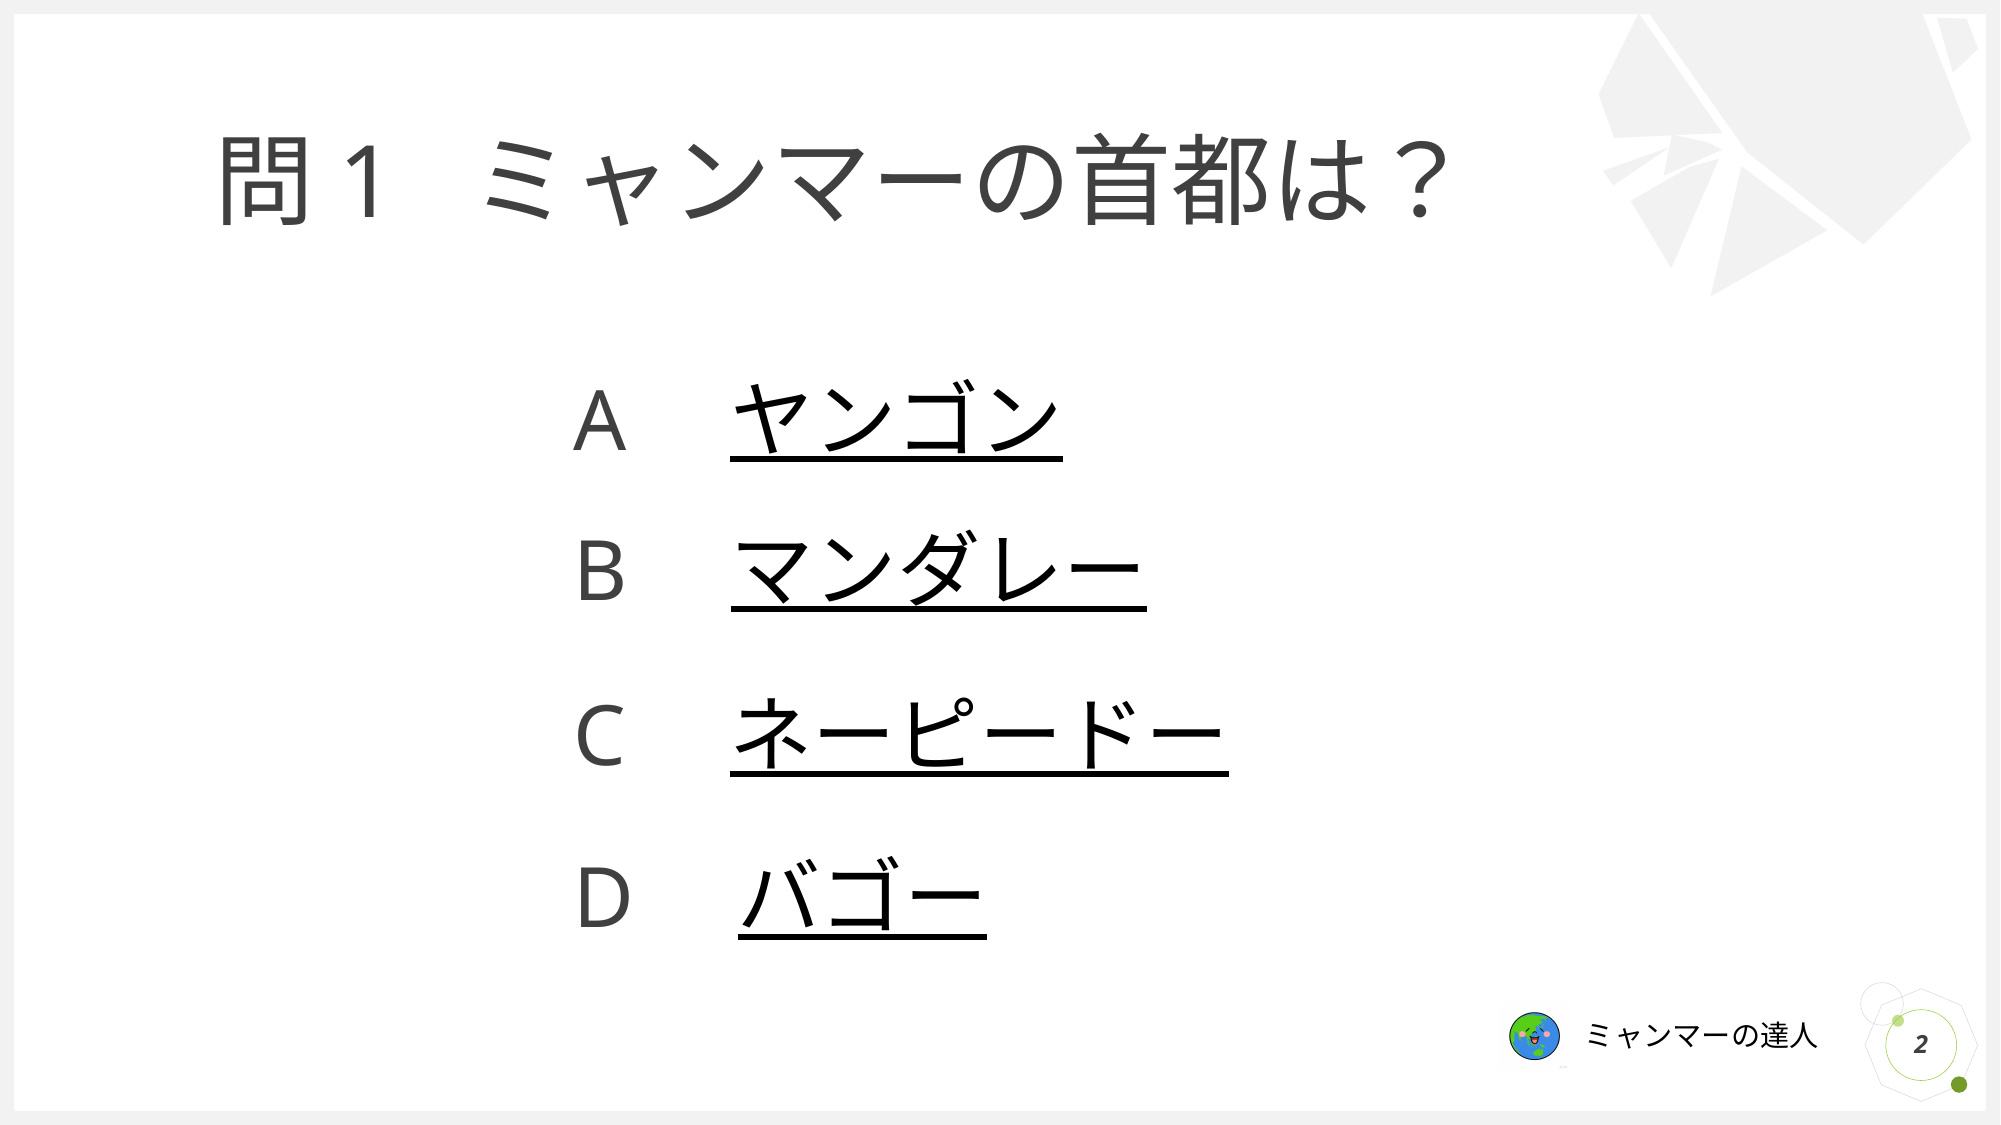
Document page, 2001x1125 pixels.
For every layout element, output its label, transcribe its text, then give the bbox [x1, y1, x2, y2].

text_box B マンダレー [573, 516, 1241, 631]
text_box C ネーピードー [573, 681, 1327, 796]
title 問1 ミャンマーの首都は？ [214, 149, 1514, 221]
slide_number 2 [1885, 1009, 1957, 1081]
text_box A ヤンゴン [573, 366, 1155, 481]
text_box D バゴー [573, 844, 1176, 958]
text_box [1498, 1002, 1849, 1071]
